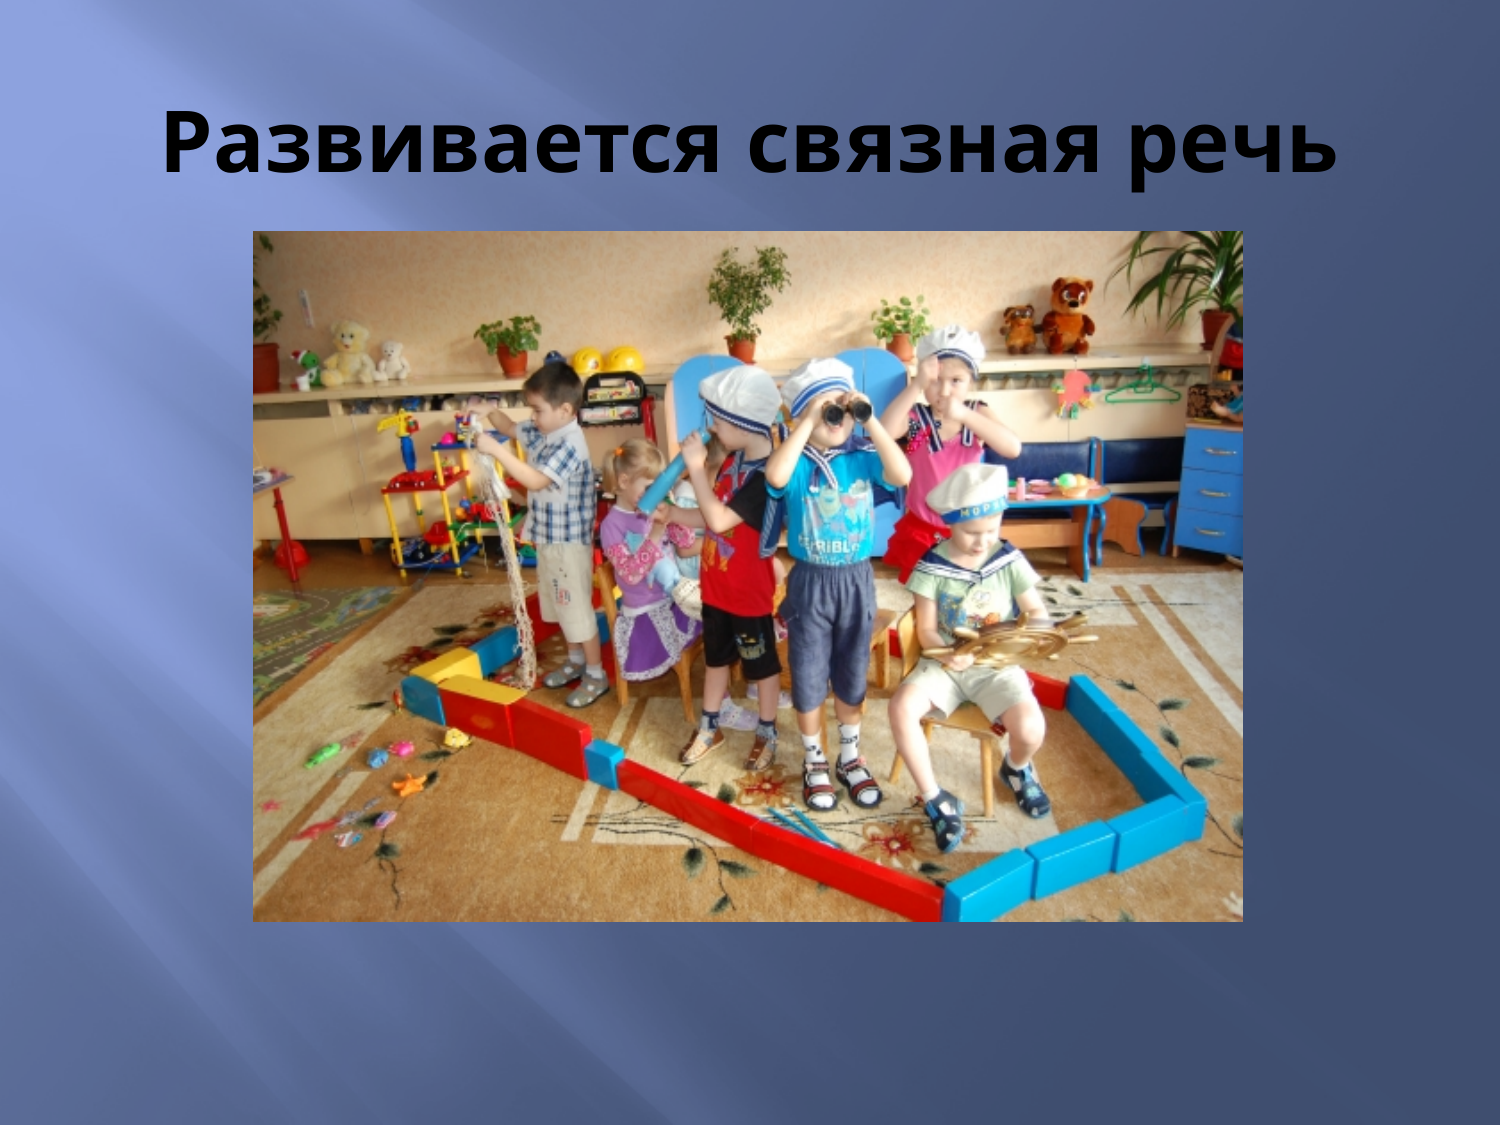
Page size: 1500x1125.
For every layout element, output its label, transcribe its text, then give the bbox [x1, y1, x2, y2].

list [253, 231, 1243, 923]
title Развивается связная речь [75, 45, 1425, 233]
